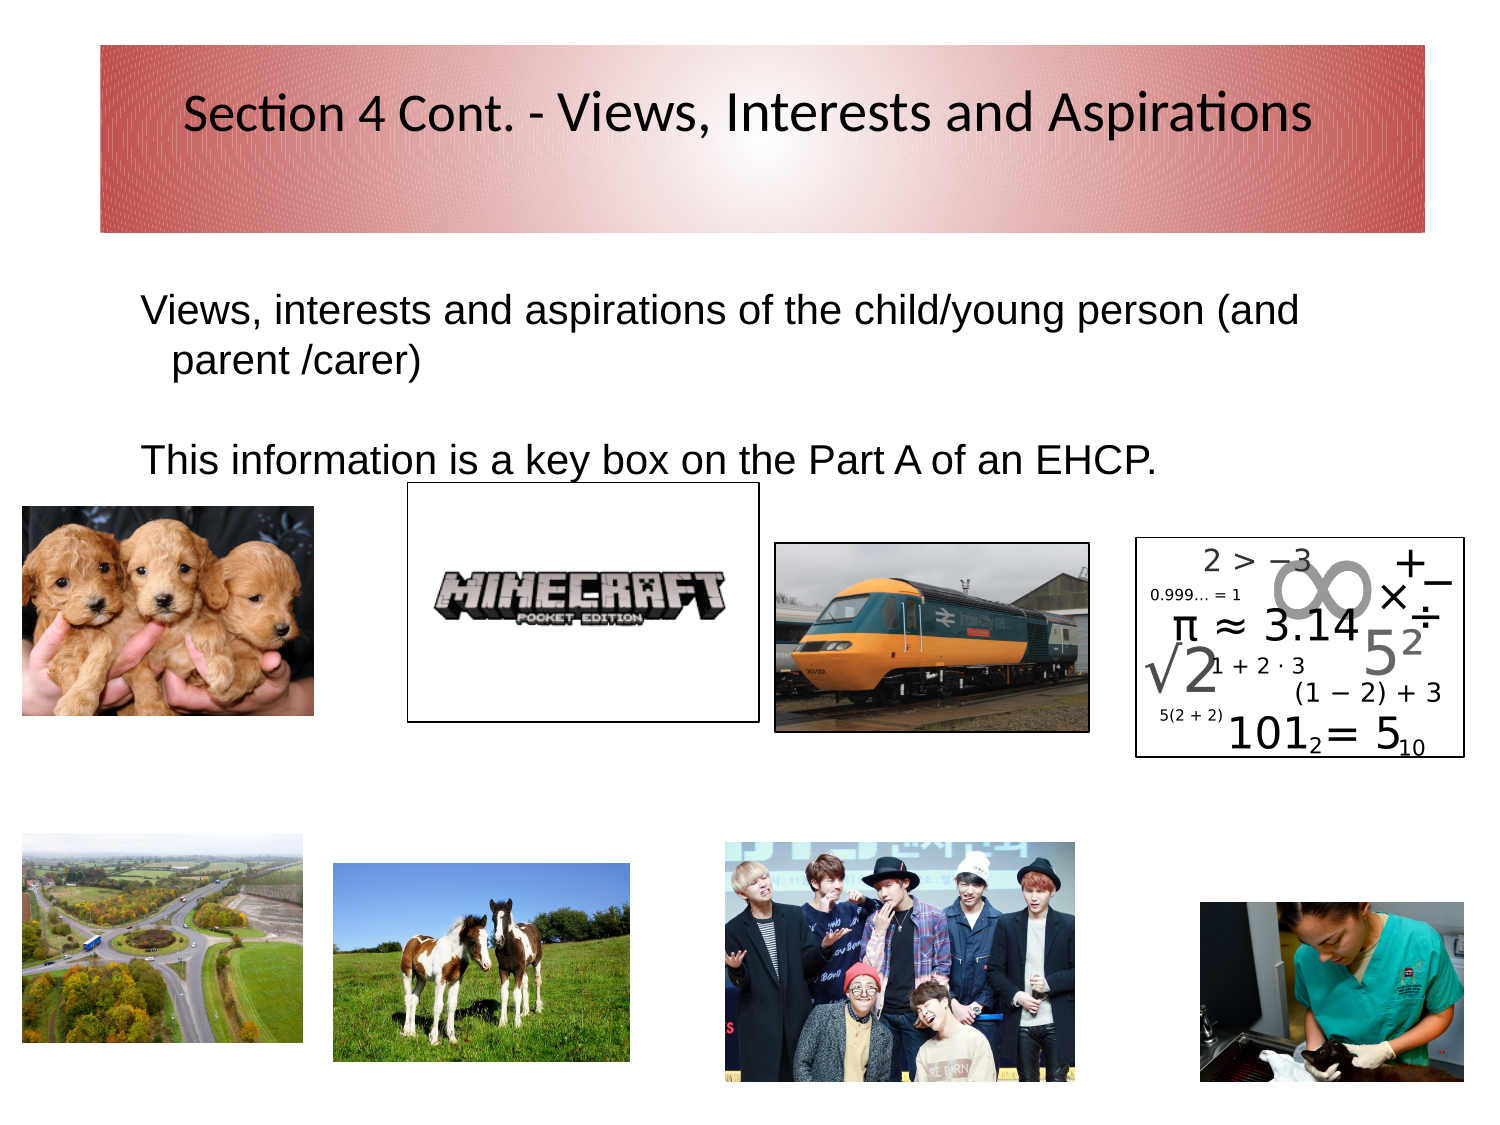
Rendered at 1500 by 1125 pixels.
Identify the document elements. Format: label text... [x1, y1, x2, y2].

picture [775, 543, 1089, 732]
picture [22, 505, 314, 716]
title Section 4 Cont. - Views, Interests and Aspirations [100, 45, 1425, 233]
list Views, interests and aspirations of the child/young person (and parent /carer) This information is a key box on the Part A of an EHCP. [100, 275, 1425, 930]
picture [22, 833, 303, 1043]
picture [1136, 538, 1464, 757]
picture [724, 841, 1076, 1082]
picture [333, 863, 630, 1062]
picture [407, 482, 759, 722]
picture [1187, 901, 1464, 1082]
